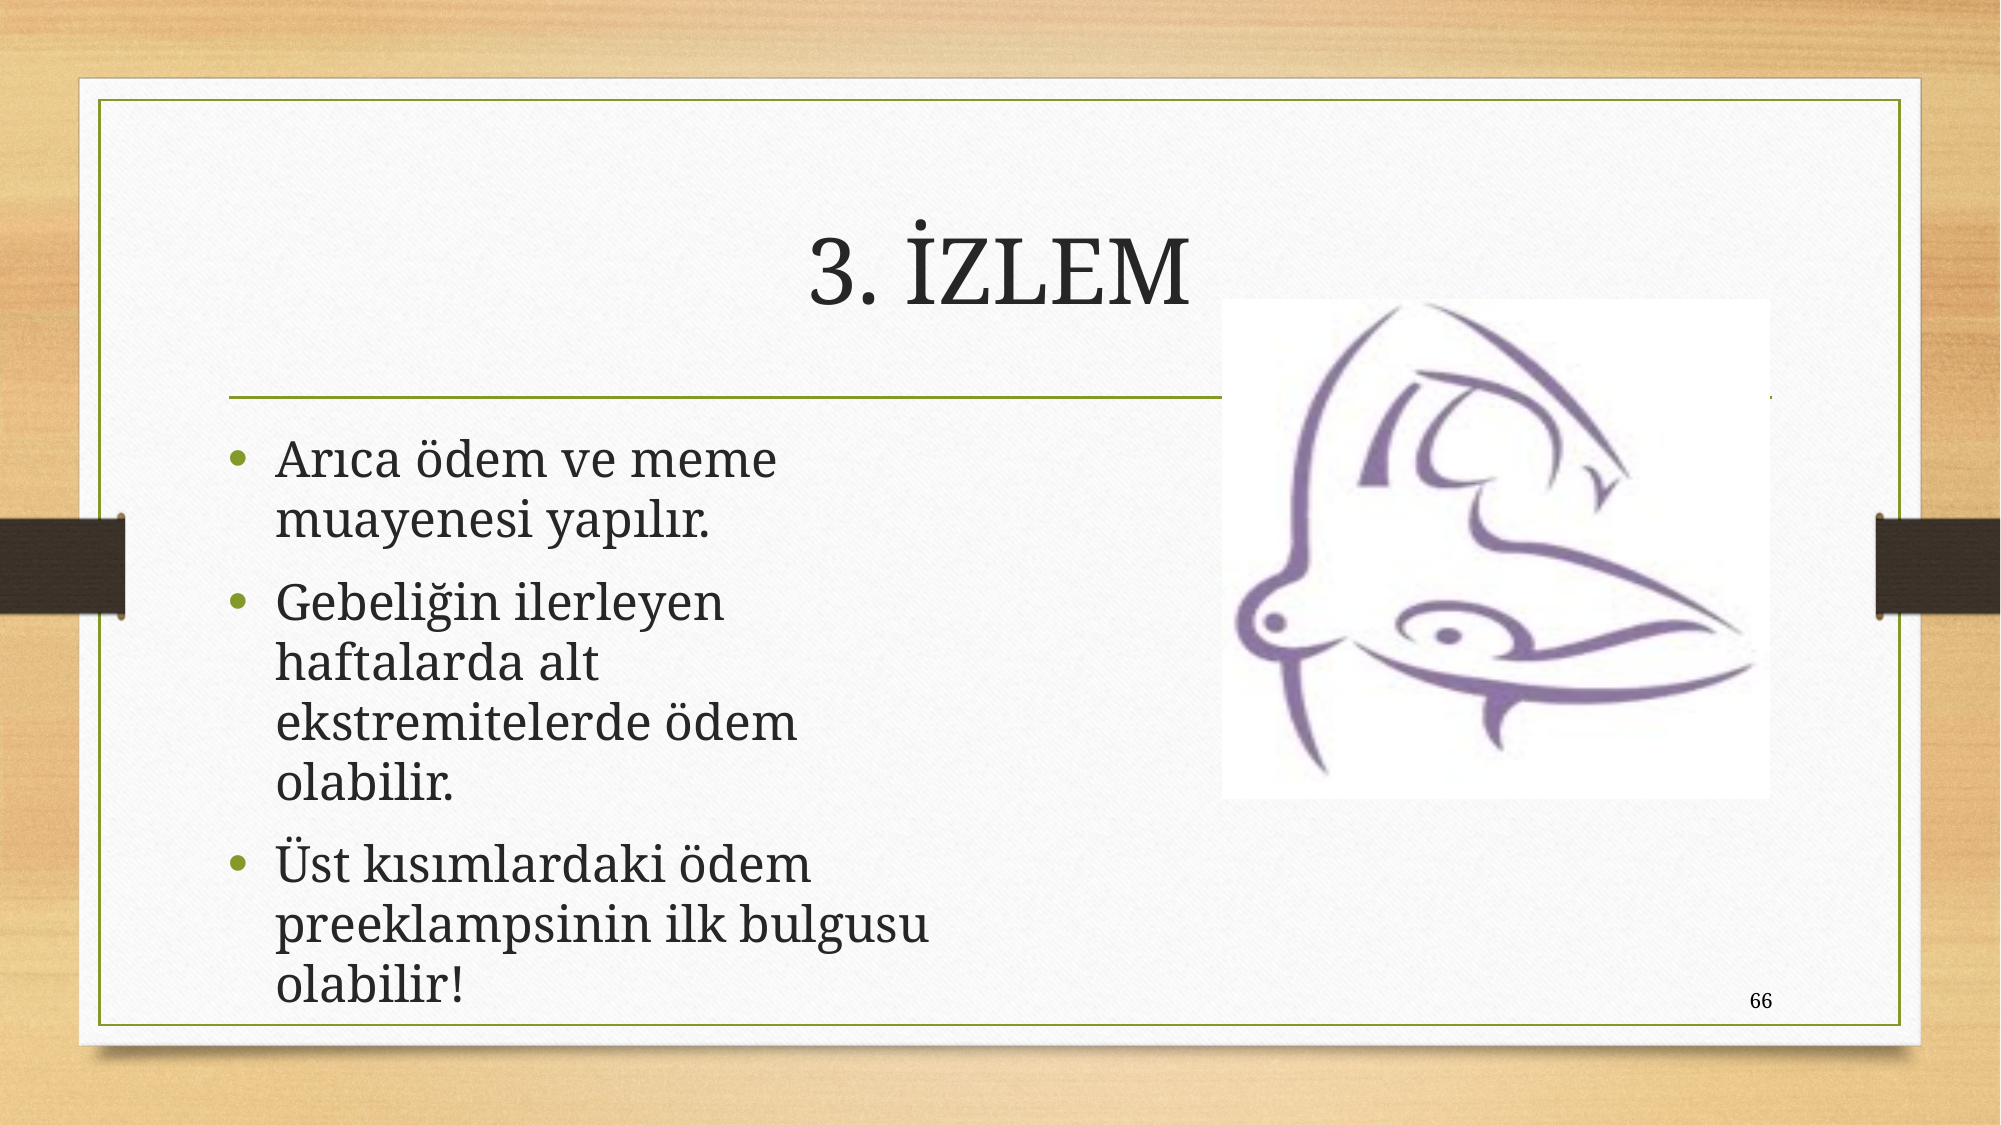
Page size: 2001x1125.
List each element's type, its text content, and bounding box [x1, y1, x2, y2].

title 3. İZLEM [212, 161, 1788, 375]
slide_number 66 [1698, 979, 1788, 1025]
list Arıca ödem ve meme muayenesi yapılır. Gebeliğin ilerleyen haftalarda alt ekstremitelerde ödem olabilir. Üst kısımlardaki ödem preeklampsinin ilk bulgusu olabilir! [213, 420, 987, 963]
picture [0, 0, 2001, 1125]
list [1222, 299, 1770, 799]
